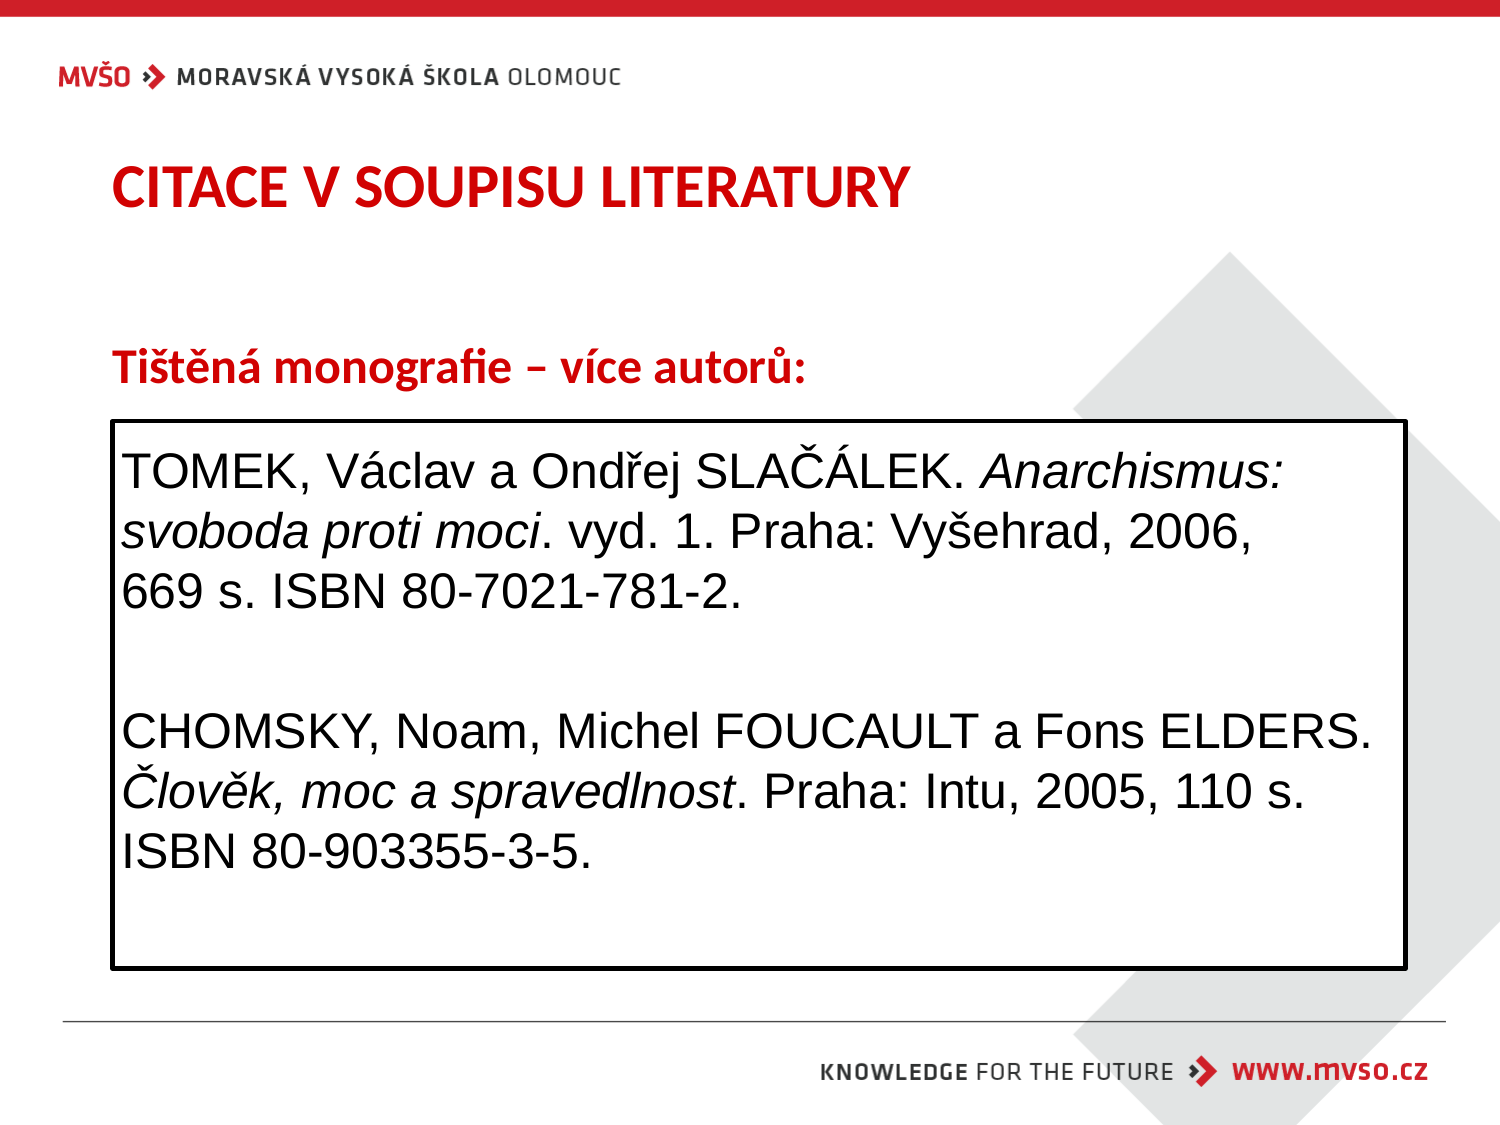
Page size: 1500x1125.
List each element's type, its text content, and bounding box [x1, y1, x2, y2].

text_box TOMEK, Václav a Ondřej SLAČÁLEK. Anarchismus: svoboda proti moci. vyd. 1. Praha: Vyšehrad, 2006, 669 s. ISBN 80-7021-781-2. CHOMSKY, Noam, Michel FOUCAULT a Fons ELDERS. Člověk, moc a spravedlnost. Praha: Intu, 2005, 110 s. ISBN 80-903355-3-5. [110, 419, 1408, 971]
text_box Tištěná monografie – více autorů: [112, 333, 1215, 510]
text_box CITACE V SOUPISU LITERATURY [112, 144, 1215, 321]
picture [0, 0, 1500, 1125]
